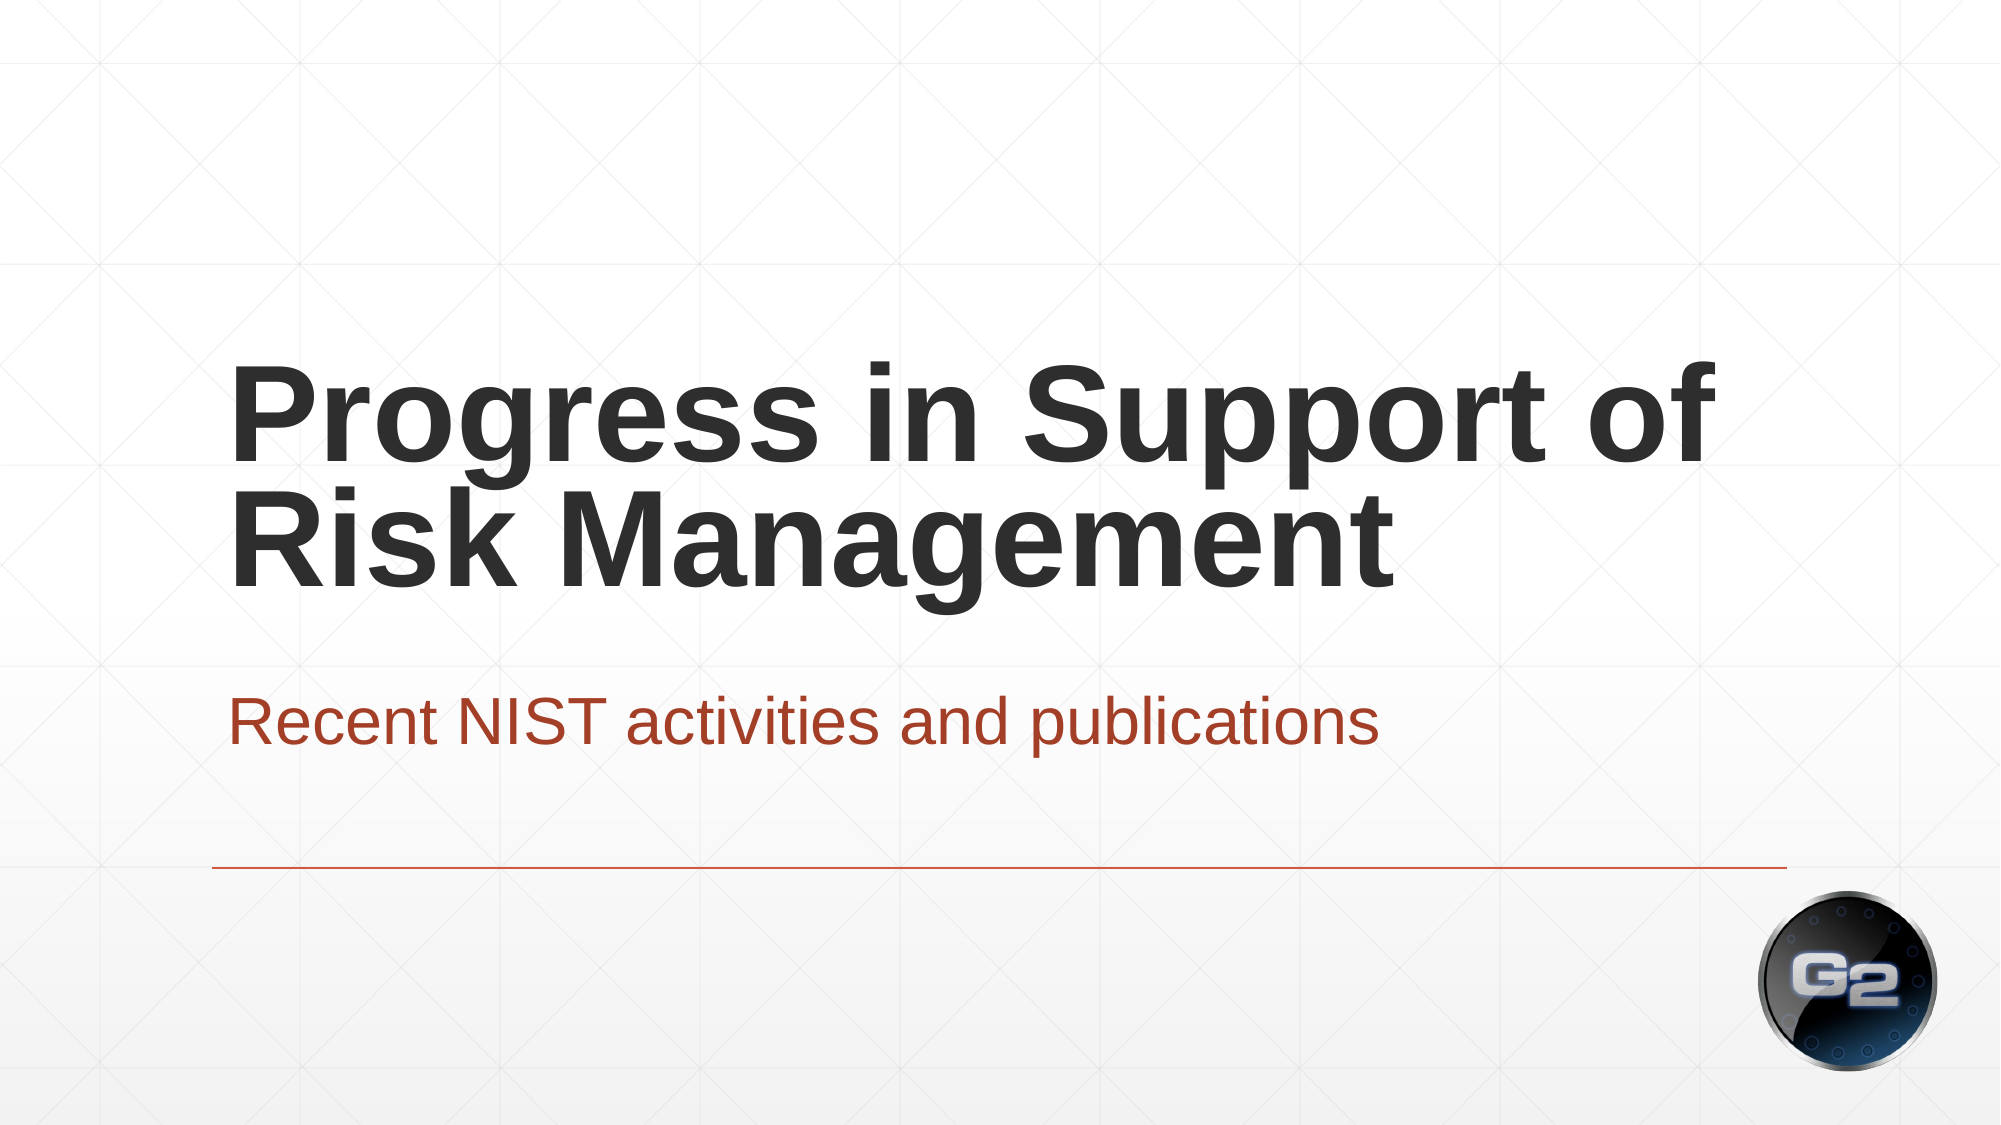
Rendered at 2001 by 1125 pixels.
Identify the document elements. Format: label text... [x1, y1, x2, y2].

title Progress in Support of Risk Management [212, 267, 1788, 619]
picture [1757, 890, 1938, 1072]
subtitle Recent NIST activities and publications [212, 680, 1788, 755]
